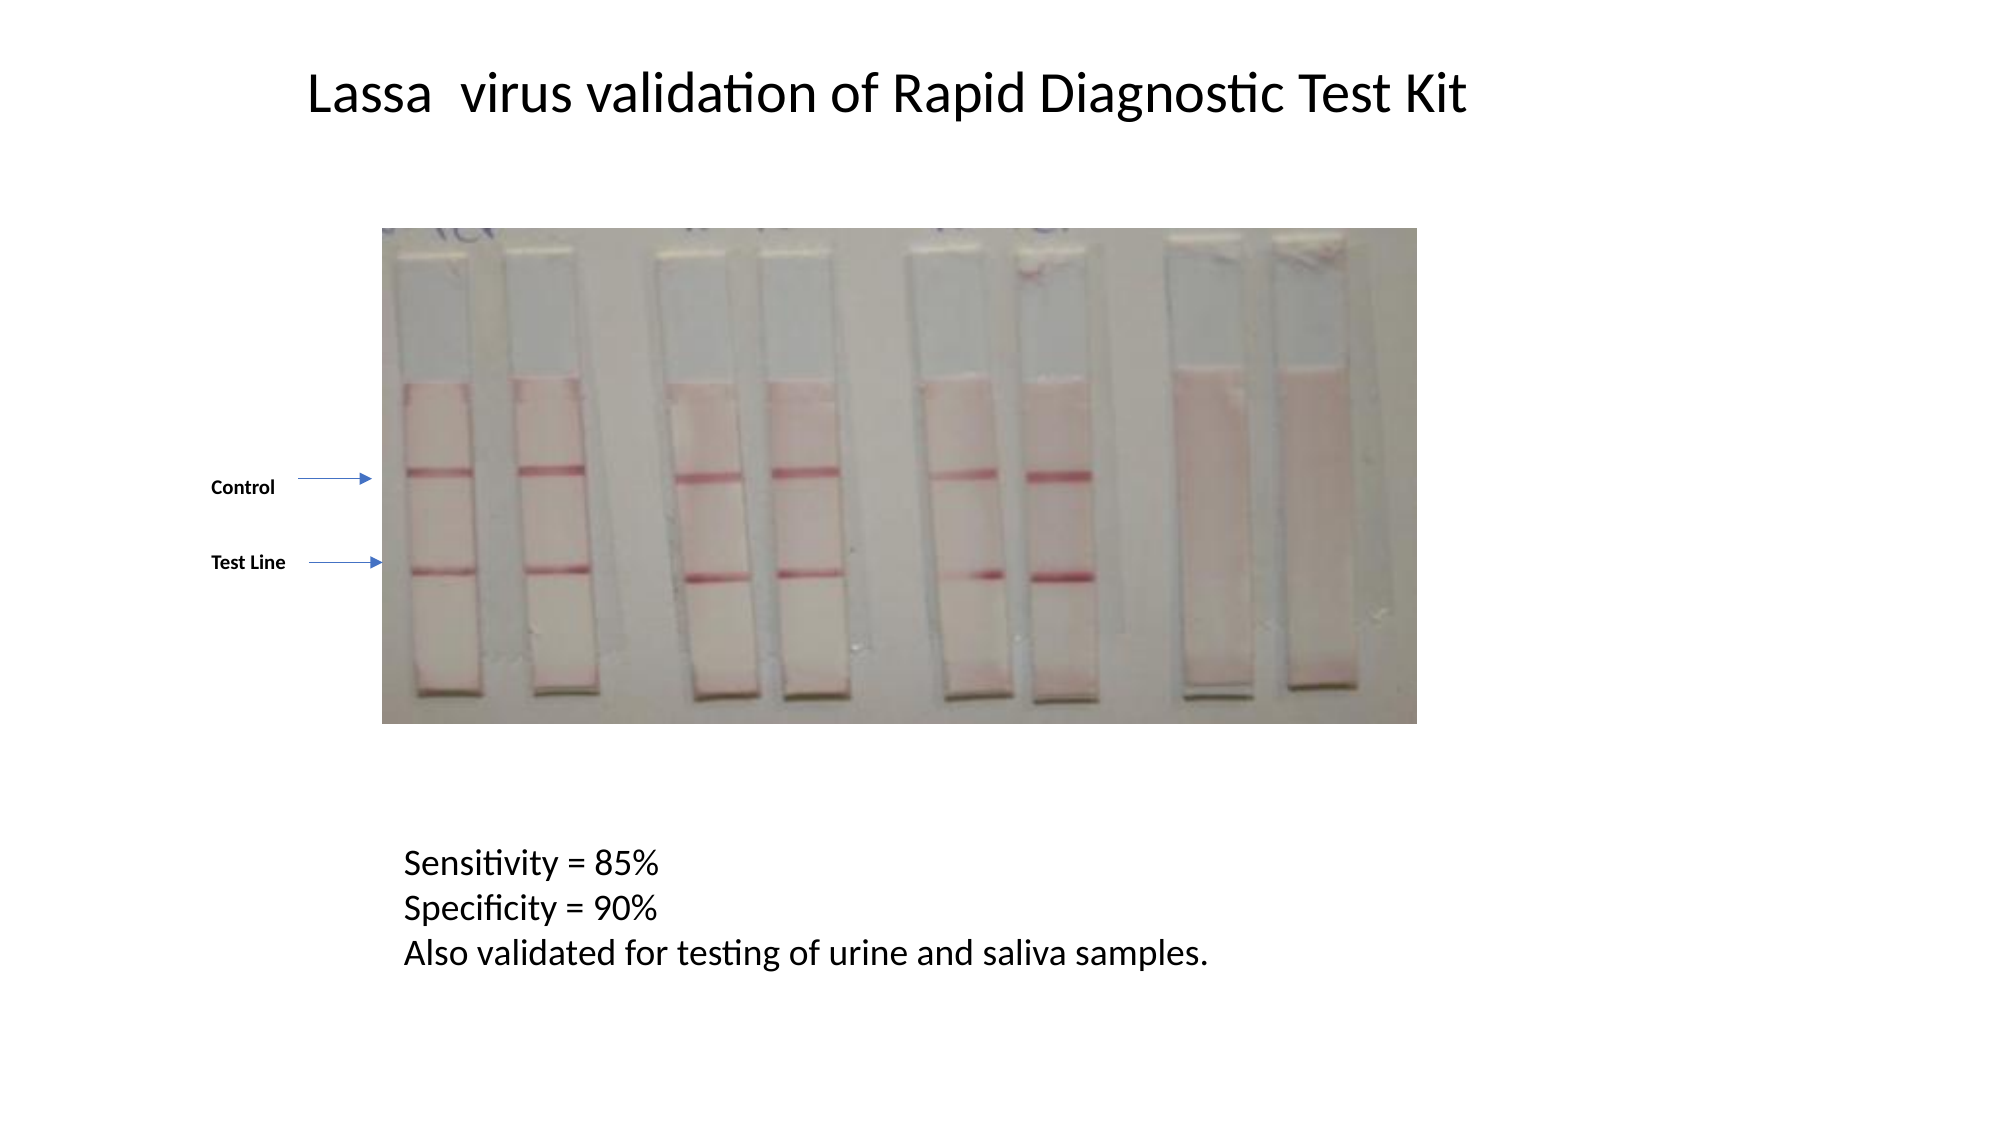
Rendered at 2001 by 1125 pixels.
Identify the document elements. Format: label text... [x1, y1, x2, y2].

picture [382, 228, 1417, 724]
text_box Sensitivity = 85% Specificity = 90% Also validated for testing of urine and saliva samples. [389, 830, 1399, 981]
text_box Lassa virus validation of Rapid Diagnostic Test Kit [263, 46, 1513, 132]
text_box Control Test Line [193, 465, 382, 583]
